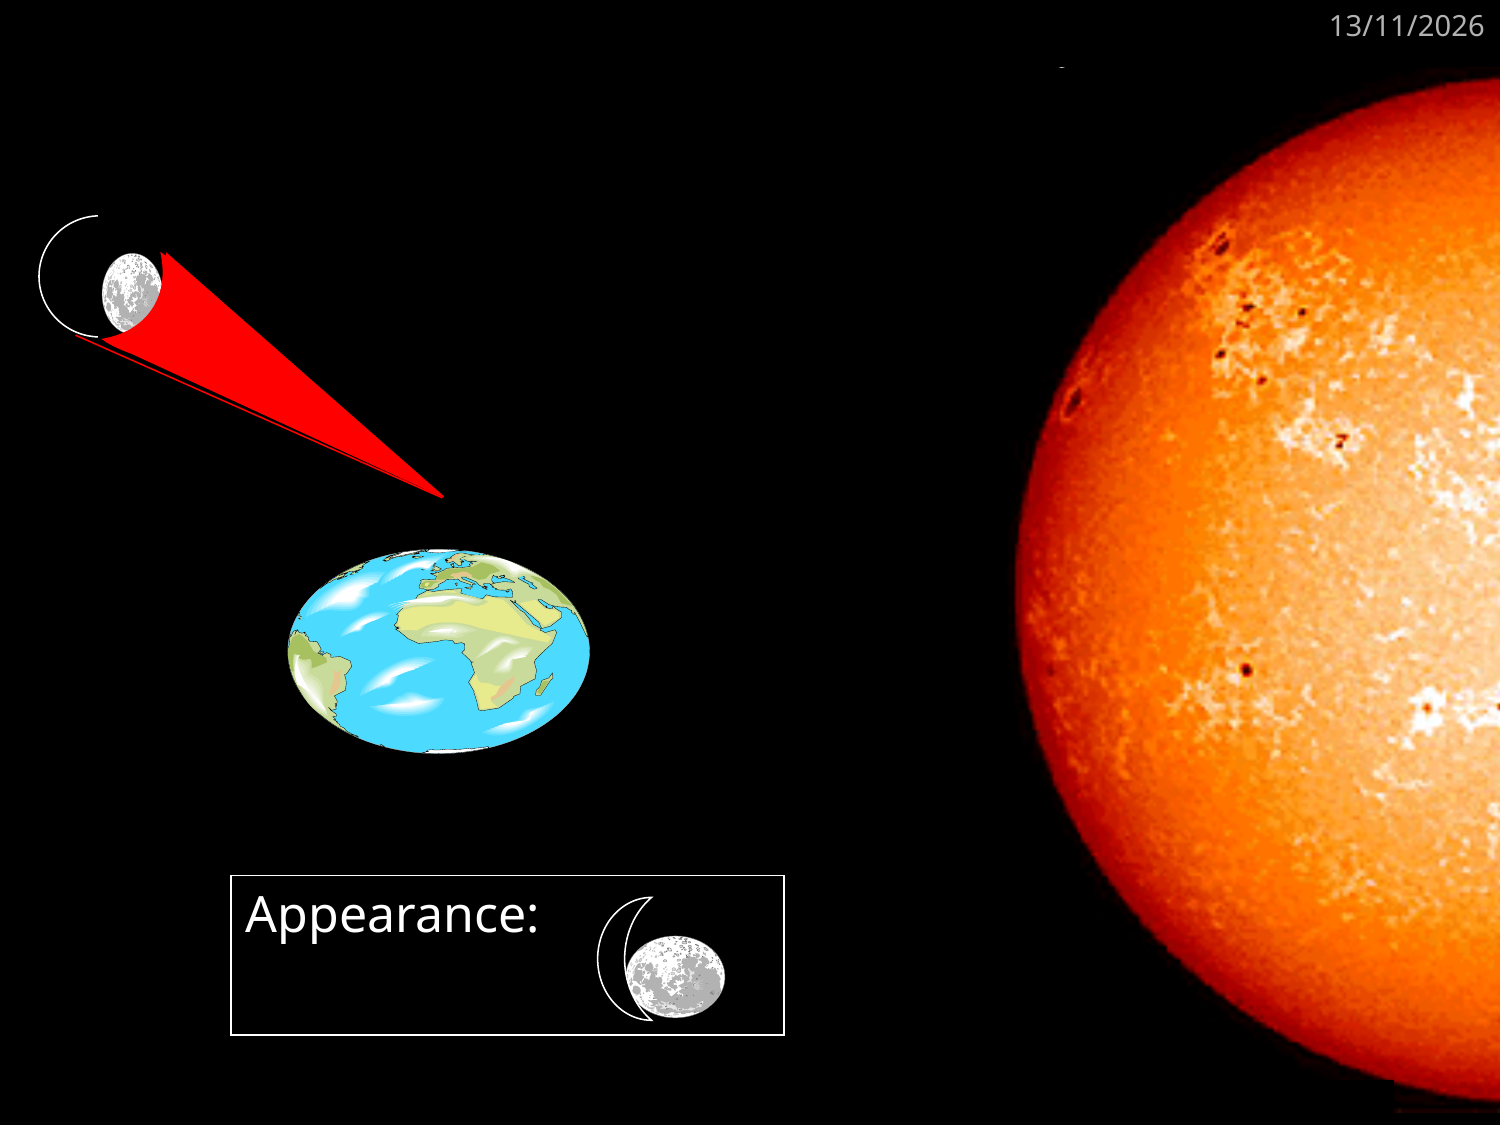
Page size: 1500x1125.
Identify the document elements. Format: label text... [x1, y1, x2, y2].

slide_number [1187, 0, 1500, 67]
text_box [631, 67, 1500, 1125]
text_box Appearance: [230, 875, 626, 1036]
picture [273, 459, 612, 783]
text_box [138, 257, 400, 458]
text_box [121, 260, 203, 358]
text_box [38, 210, 167, 342]
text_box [597, 892, 732, 1026]
